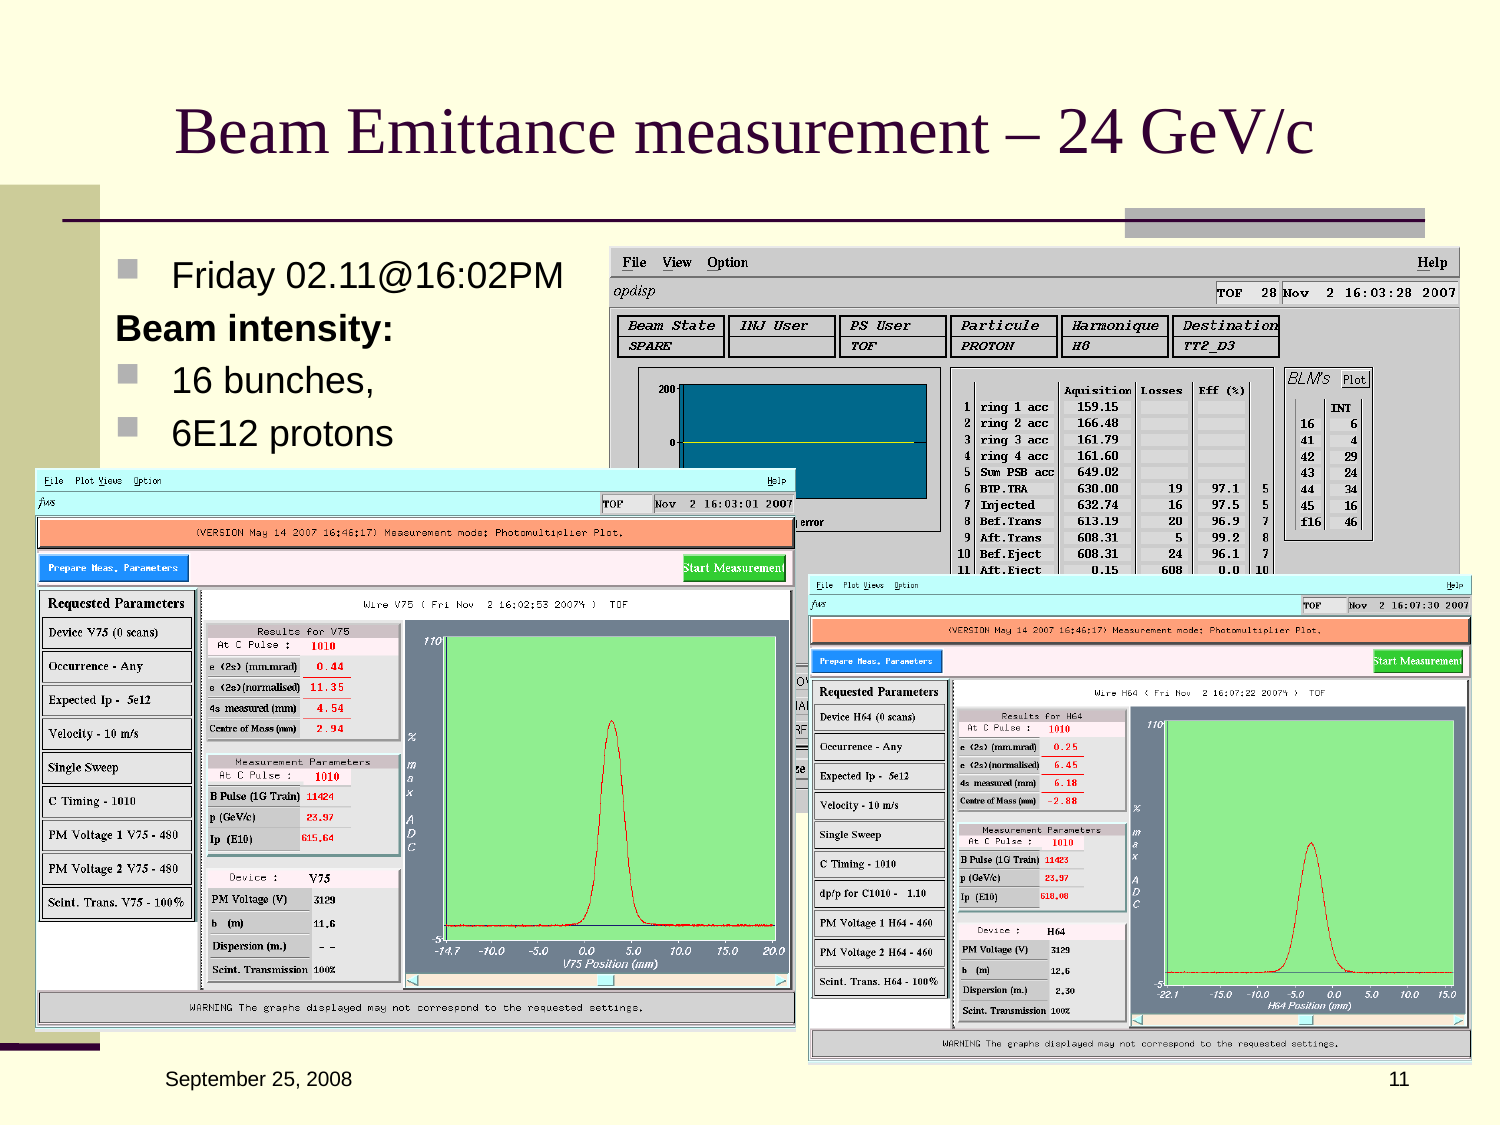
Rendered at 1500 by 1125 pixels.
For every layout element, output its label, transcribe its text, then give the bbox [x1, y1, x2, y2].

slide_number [149, 1058, 476, 1101]
list Friday 02.11@16:02PM Beam intensity: 16 bunches, 6E12 protons [100, 243, 1426, 467]
slide_number 11 [1112, 1073, 1426, 1101]
picture [34, 245, 1472, 1065]
title Beam Emittance measurement – 24 GeV/c [159, 45, 1353, 209]
